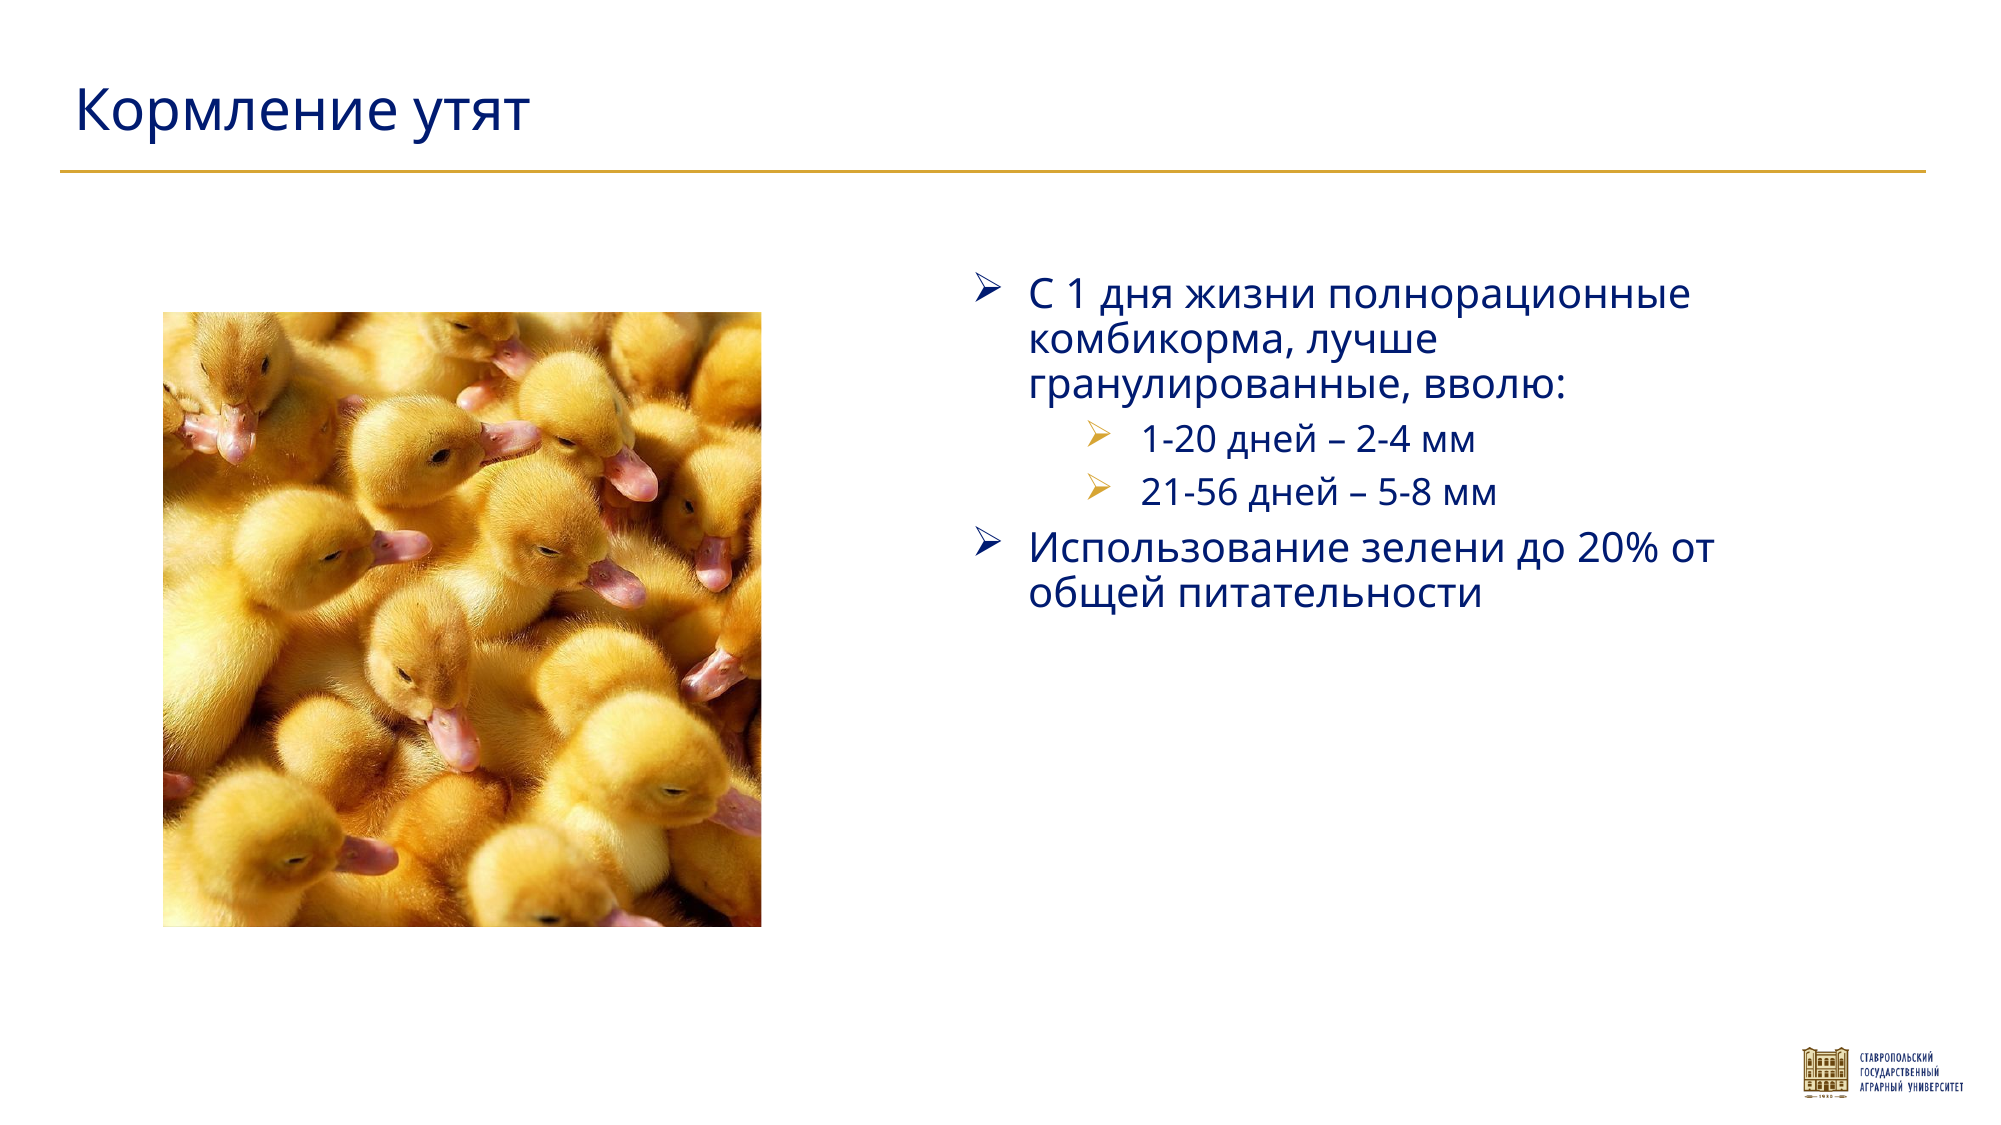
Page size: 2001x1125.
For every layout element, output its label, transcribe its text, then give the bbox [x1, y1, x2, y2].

list С 1 дня жизни полнорационные комбикорма, лучше гранулированные, вволю: 1-20 дней – 2-4 мм 21-56 дней – 5-8 мм Использование зелени до 20% от общей питательности [957, 265, 1837, 974]
list Кормление утят [59, 67, 1926, 158]
picture [163, 312, 762, 927]
picture [1802, 1047, 1963, 1098]
